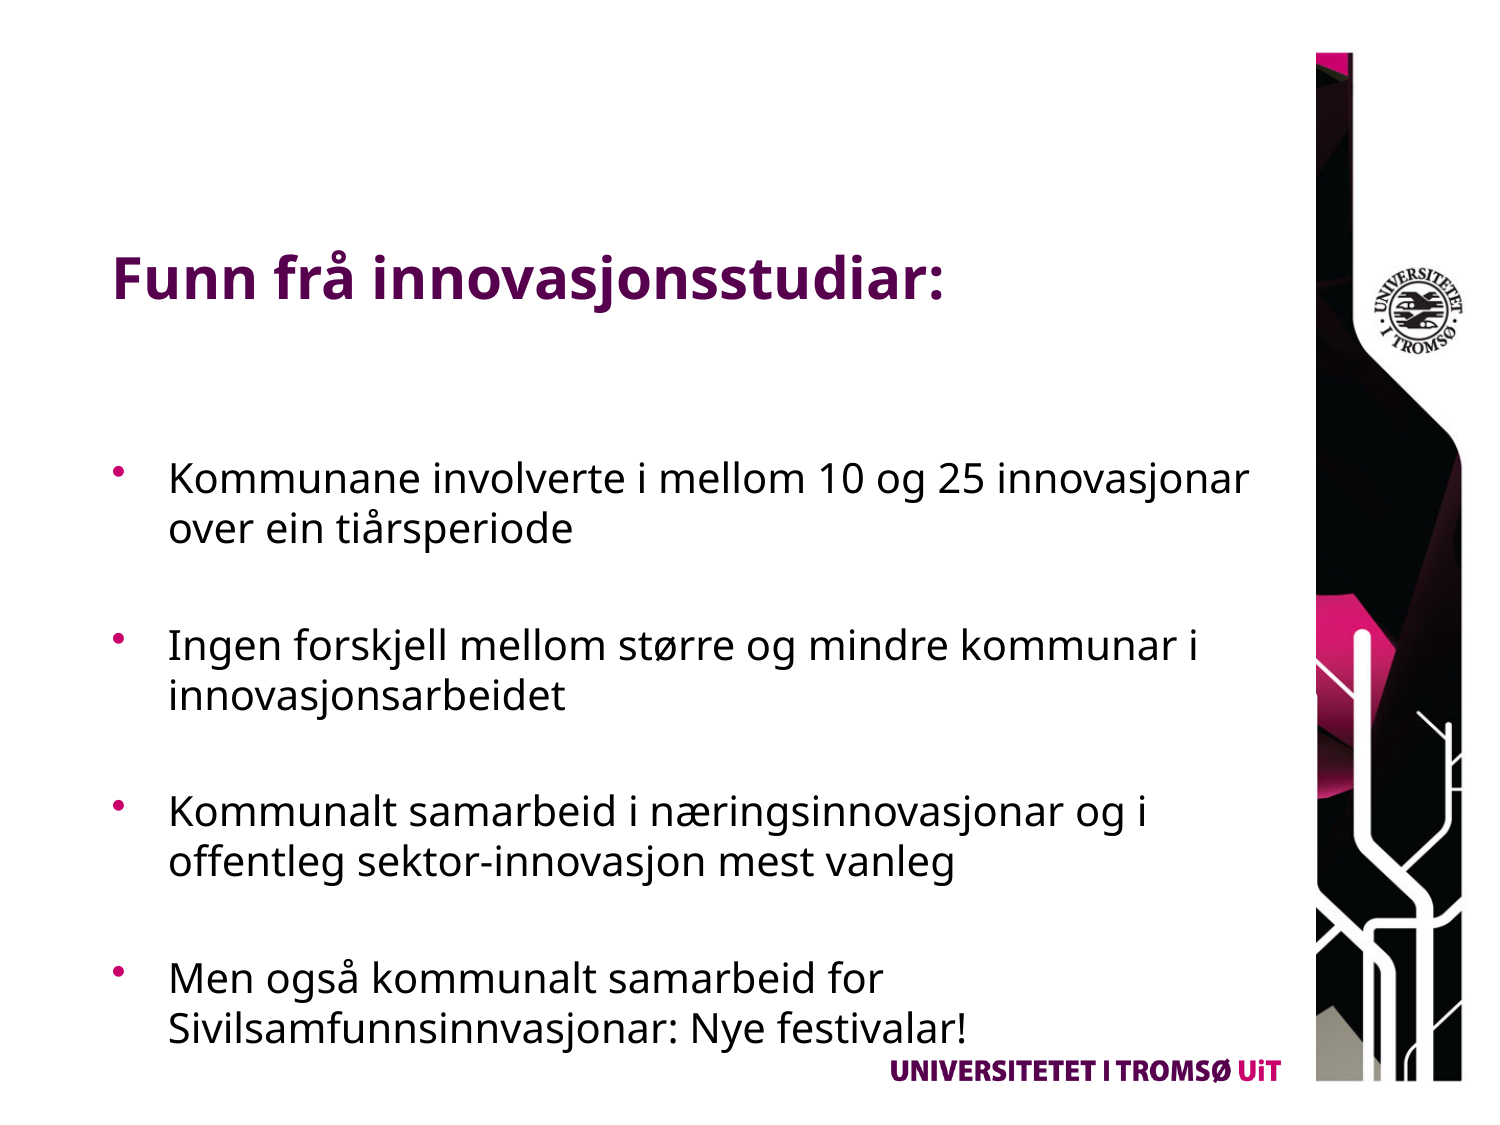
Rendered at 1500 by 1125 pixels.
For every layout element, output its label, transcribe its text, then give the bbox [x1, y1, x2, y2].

title Funn frå innovasjonsstudiar: [96, 233, 1270, 421]
list Kommunane involverte i mellom 10 og 25 innovasjonar over ein tiårsperiode Ingen forskjell mellom større og mindre kommunar i innovasjonsarbeidet Kommunalt samarbeid i næringsinnovasjonar og i offentleg sektor-innovasjon mest vanleg Men også kommunalt samarbeid for Sivilsamfunnsinnvasjonar: Nye festivalar! [96, 444, 1270, 1035]
picture [891, 1058, 1281, 1083]
picture [1316, 0, 1500, 1124]
